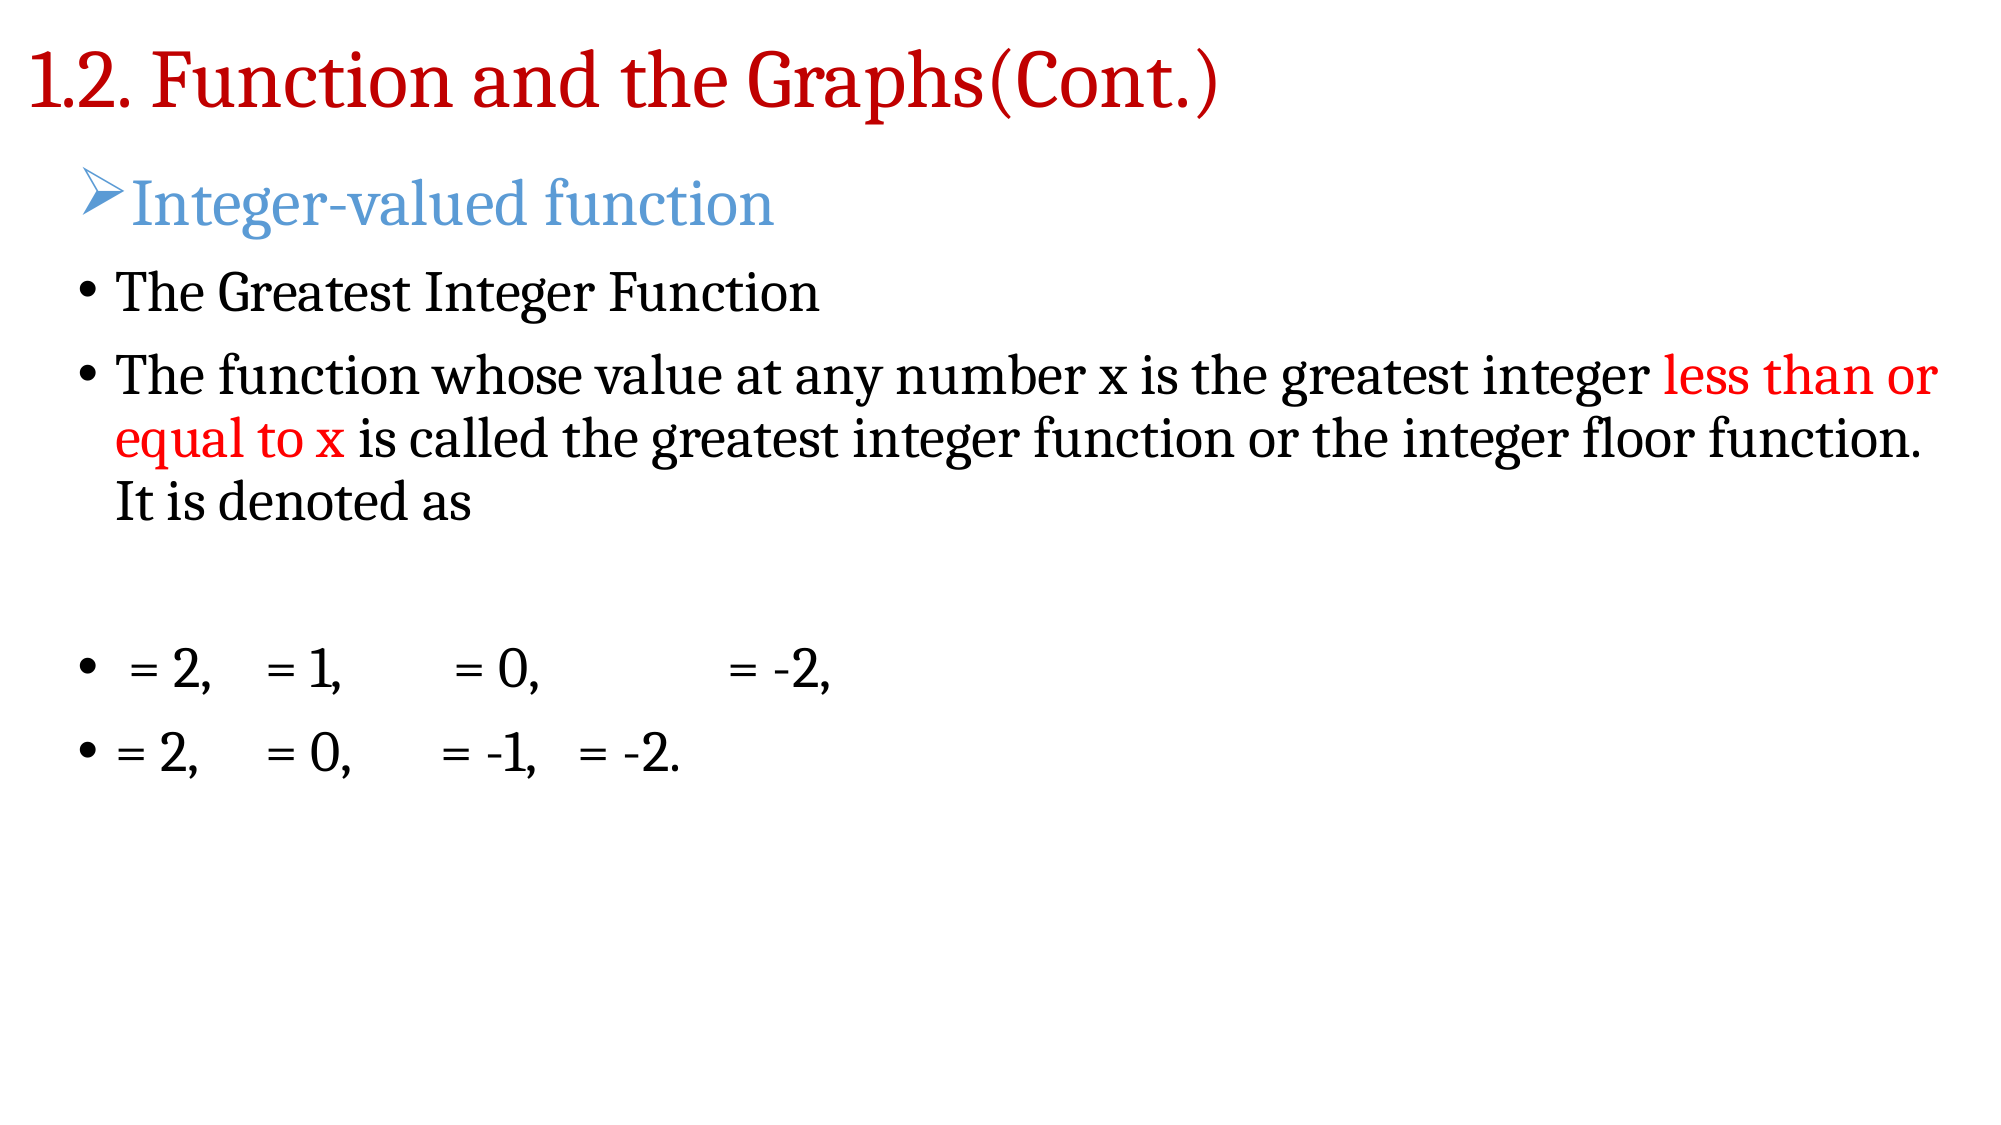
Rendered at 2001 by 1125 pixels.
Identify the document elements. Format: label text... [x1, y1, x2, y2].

title 1.2. Function and the Graphs(Cont.) [15, 0, 1741, 161]
